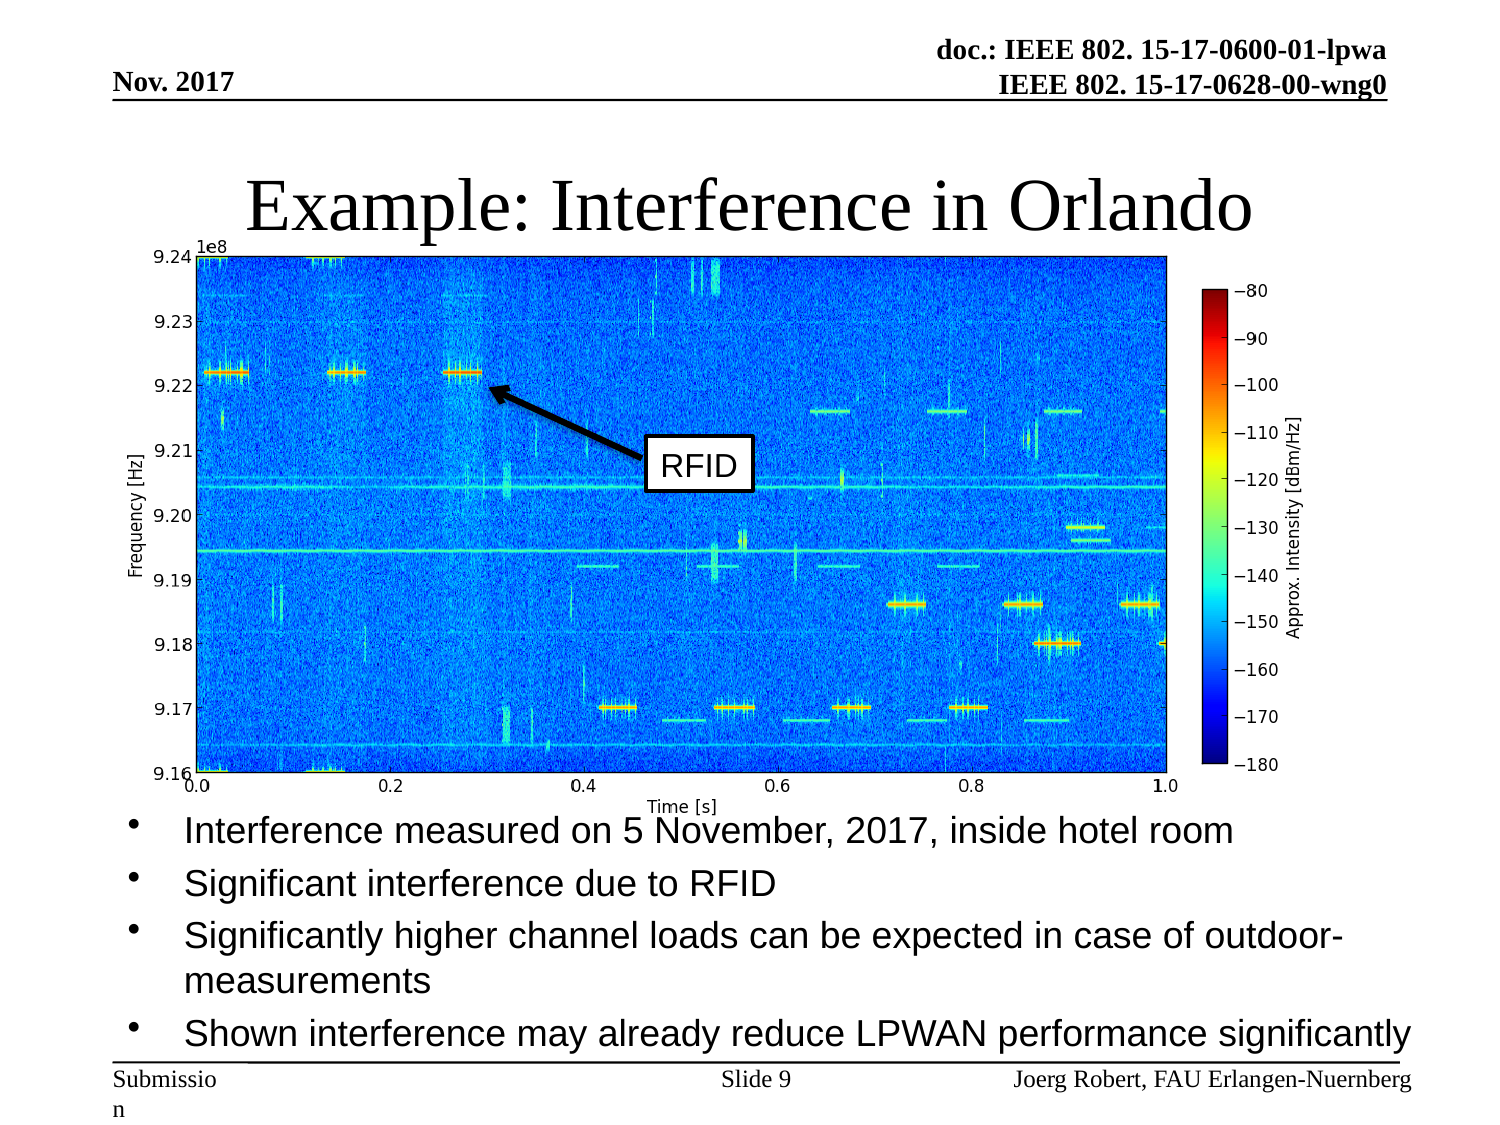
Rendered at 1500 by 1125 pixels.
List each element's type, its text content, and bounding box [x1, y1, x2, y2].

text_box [488, 387, 643, 459]
list Interference measured on 5 November, 2017, inside hotel room Significant interference due to RFID Significantly higher channel loads can be expected in case of outdoor-measurements Shown interference may already reduce LPWAN performance significantly [112, 798, 1436, 965]
footer Joerg Robert, FAU Erlangen-Nuernberg [900, 1062, 1413, 1093]
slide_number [112, 62, 375, 98]
picture [111, 231, 1353, 823]
slide_number Slide 9 [712, 1062, 800, 1093]
title Example: Interference in Orlando [112, 112, 1388, 288]
